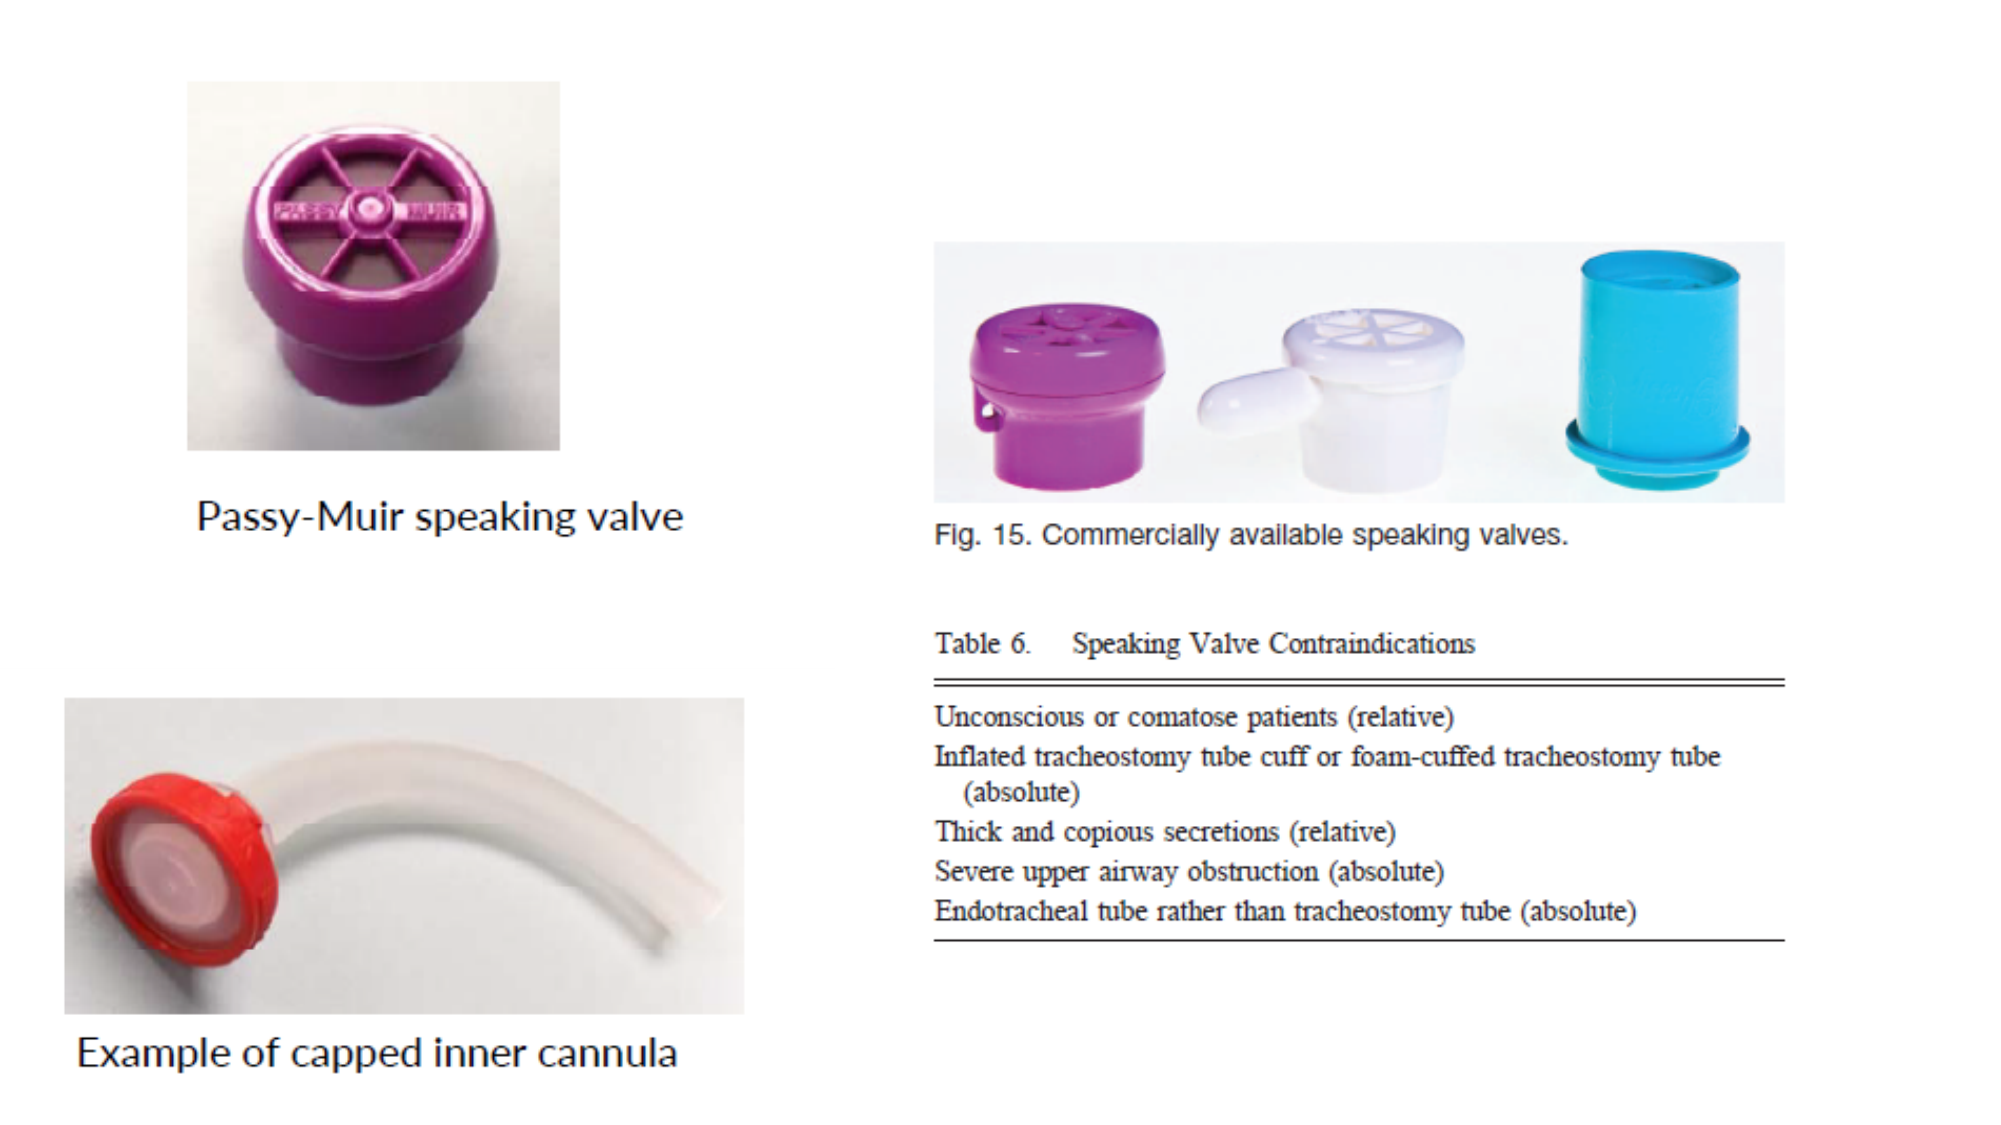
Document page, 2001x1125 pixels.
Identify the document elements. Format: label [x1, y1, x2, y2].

picture [865, 188, 1834, 986]
list [0, 667, 835, 1103]
picture [137, 59, 730, 572]
